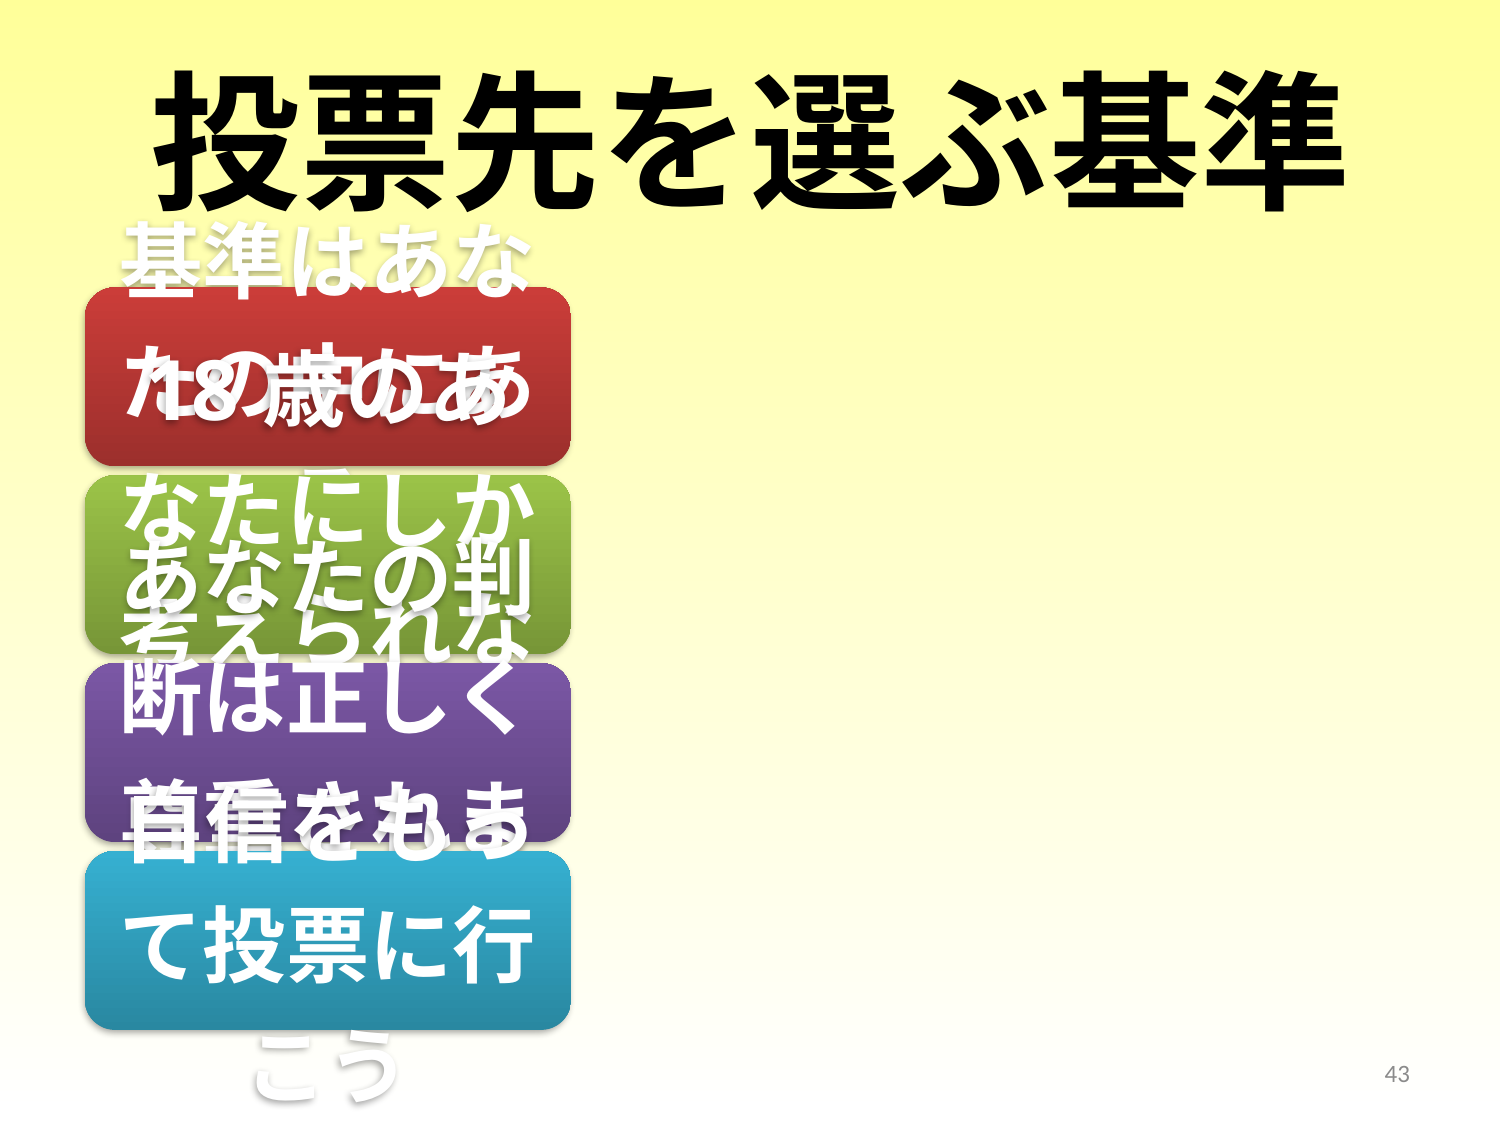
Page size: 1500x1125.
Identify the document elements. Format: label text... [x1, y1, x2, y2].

title 投票先を選ぶ基準 [75, 45, 1425, 233]
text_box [84, 287, 1436, 1031]
slide_number 43 [1074, 1042, 1425, 1103]
